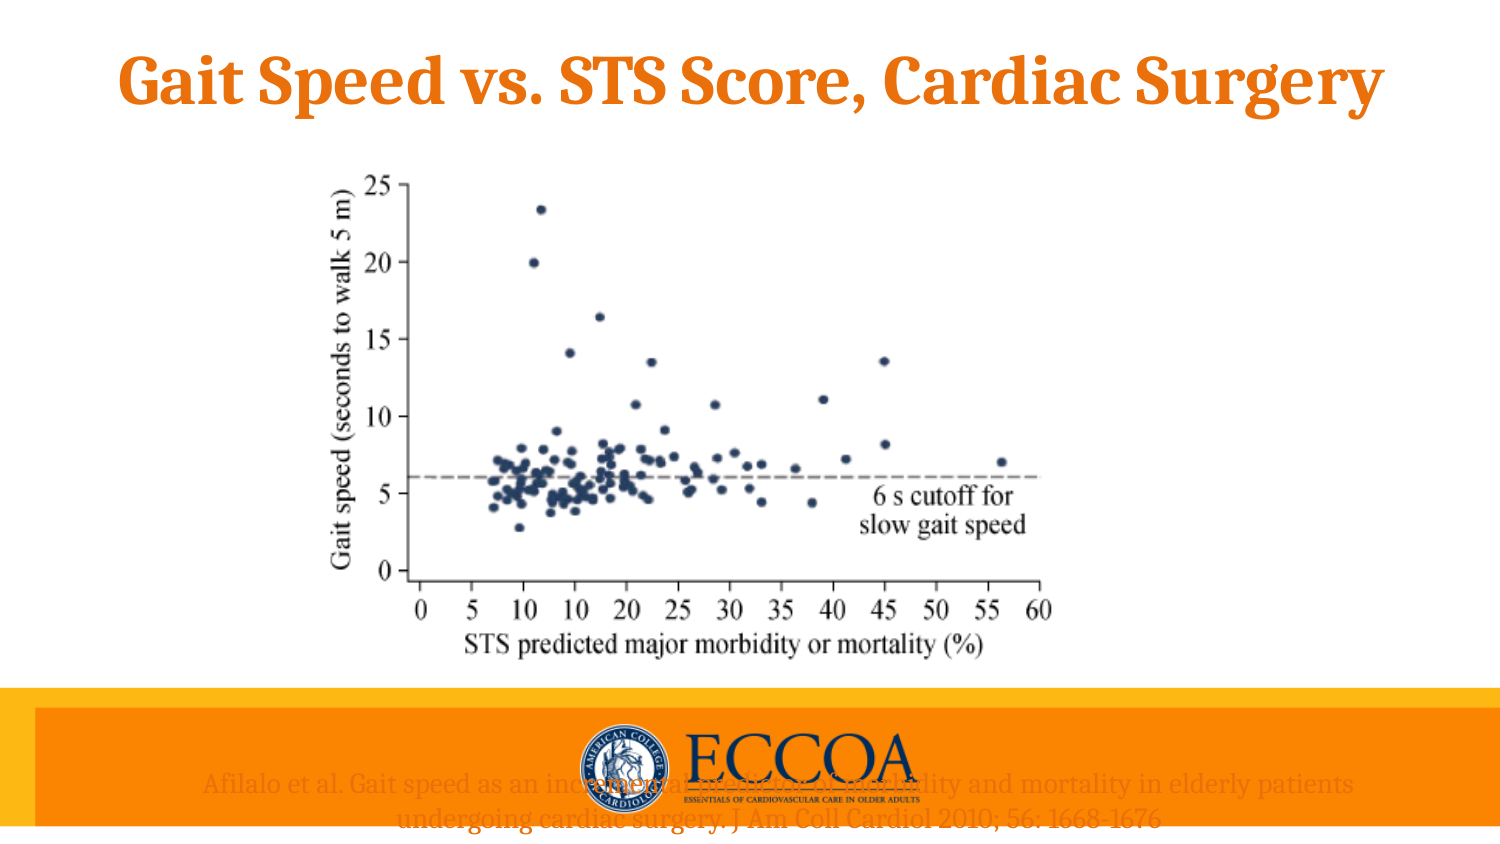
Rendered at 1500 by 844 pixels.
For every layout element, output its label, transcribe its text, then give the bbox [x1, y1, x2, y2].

text_box Gait Speed vs. STS Score, Cardiac Surgery [59, 0, 1445, 163]
picture [0, 0, 1500, 844]
title Afilalo et al. Gait speed as an incremental predictor of morbidity and mortality in elderly patients undergoing cardiac surgery. J Am Coll Cardiol 2010; 56: 1668-1676 [132, 717, 1427, 844]
